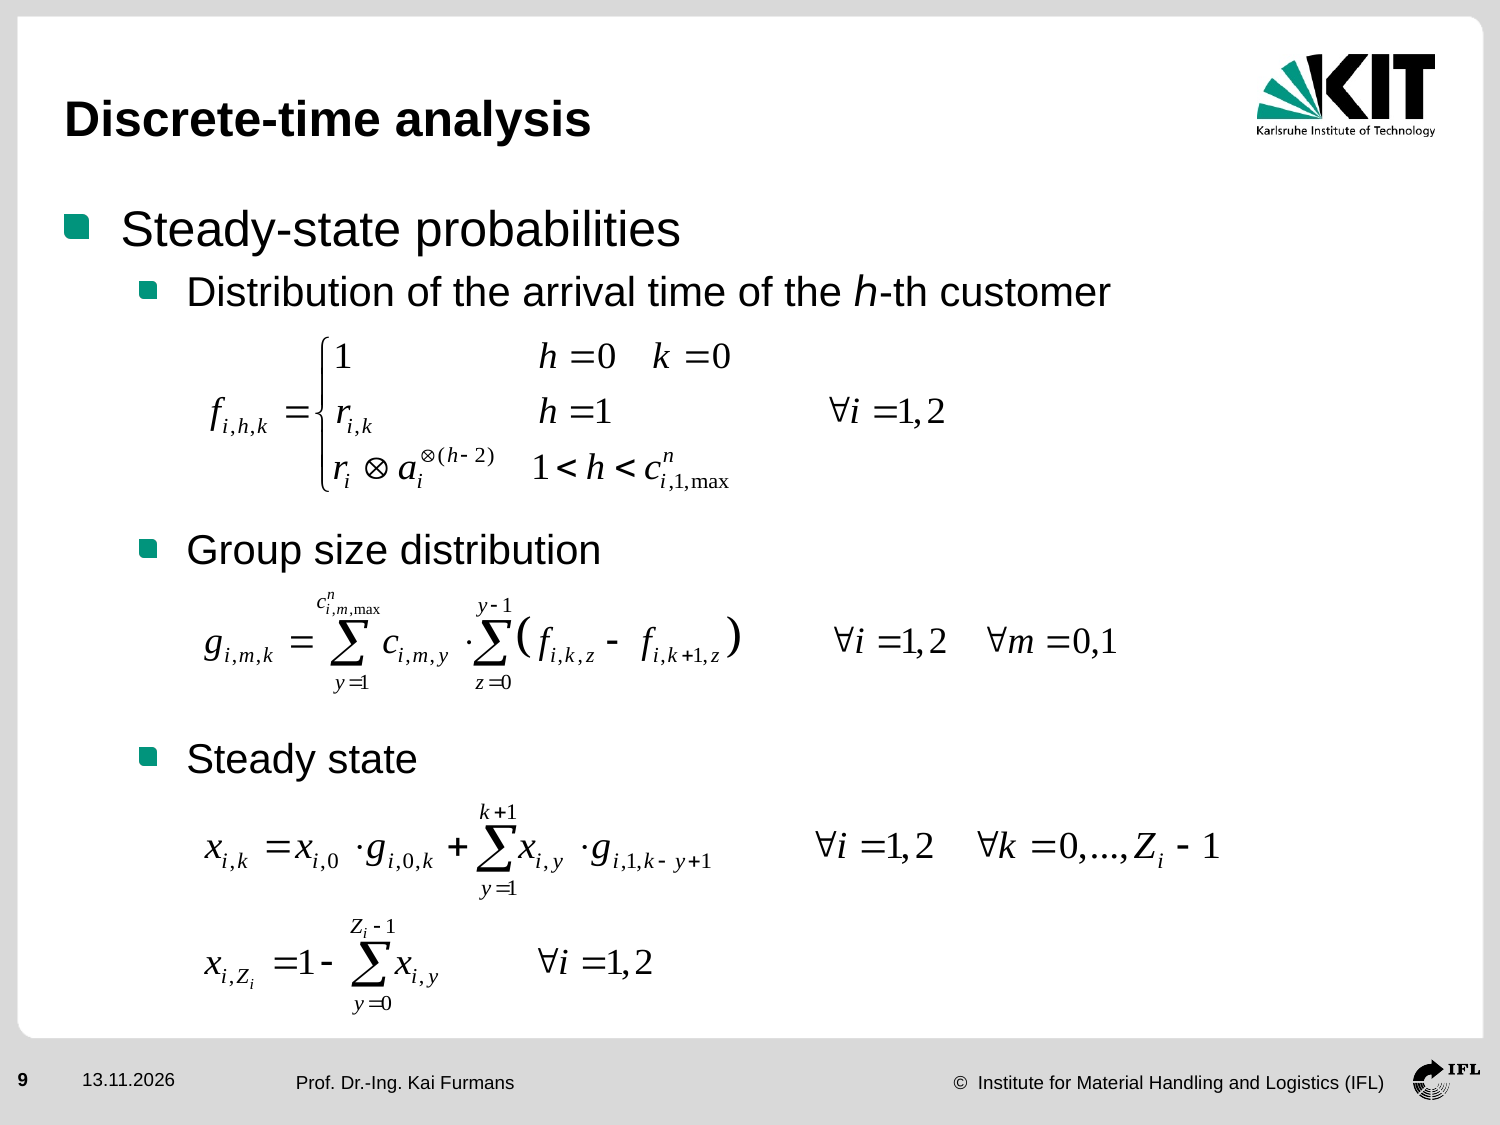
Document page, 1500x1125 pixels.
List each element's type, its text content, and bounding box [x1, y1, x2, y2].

slide_number 9 [17, 1067, 84, 1098]
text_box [194, 578, 1127, 703]
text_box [194, 324, 955, 503]
picture [0, 1, 1500, 1125]
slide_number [81, 1067, 225, 1088]
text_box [194, 791, 1228, 910]
list Steady-state probabilities Distribution of the arrival time of the ℎ-th customer Group size distribution Steady state [64, 196, 1459, 1000]
title Discrete-time analysis [63, 54, 1199, 148]
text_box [194, 904, 662, 1024]
